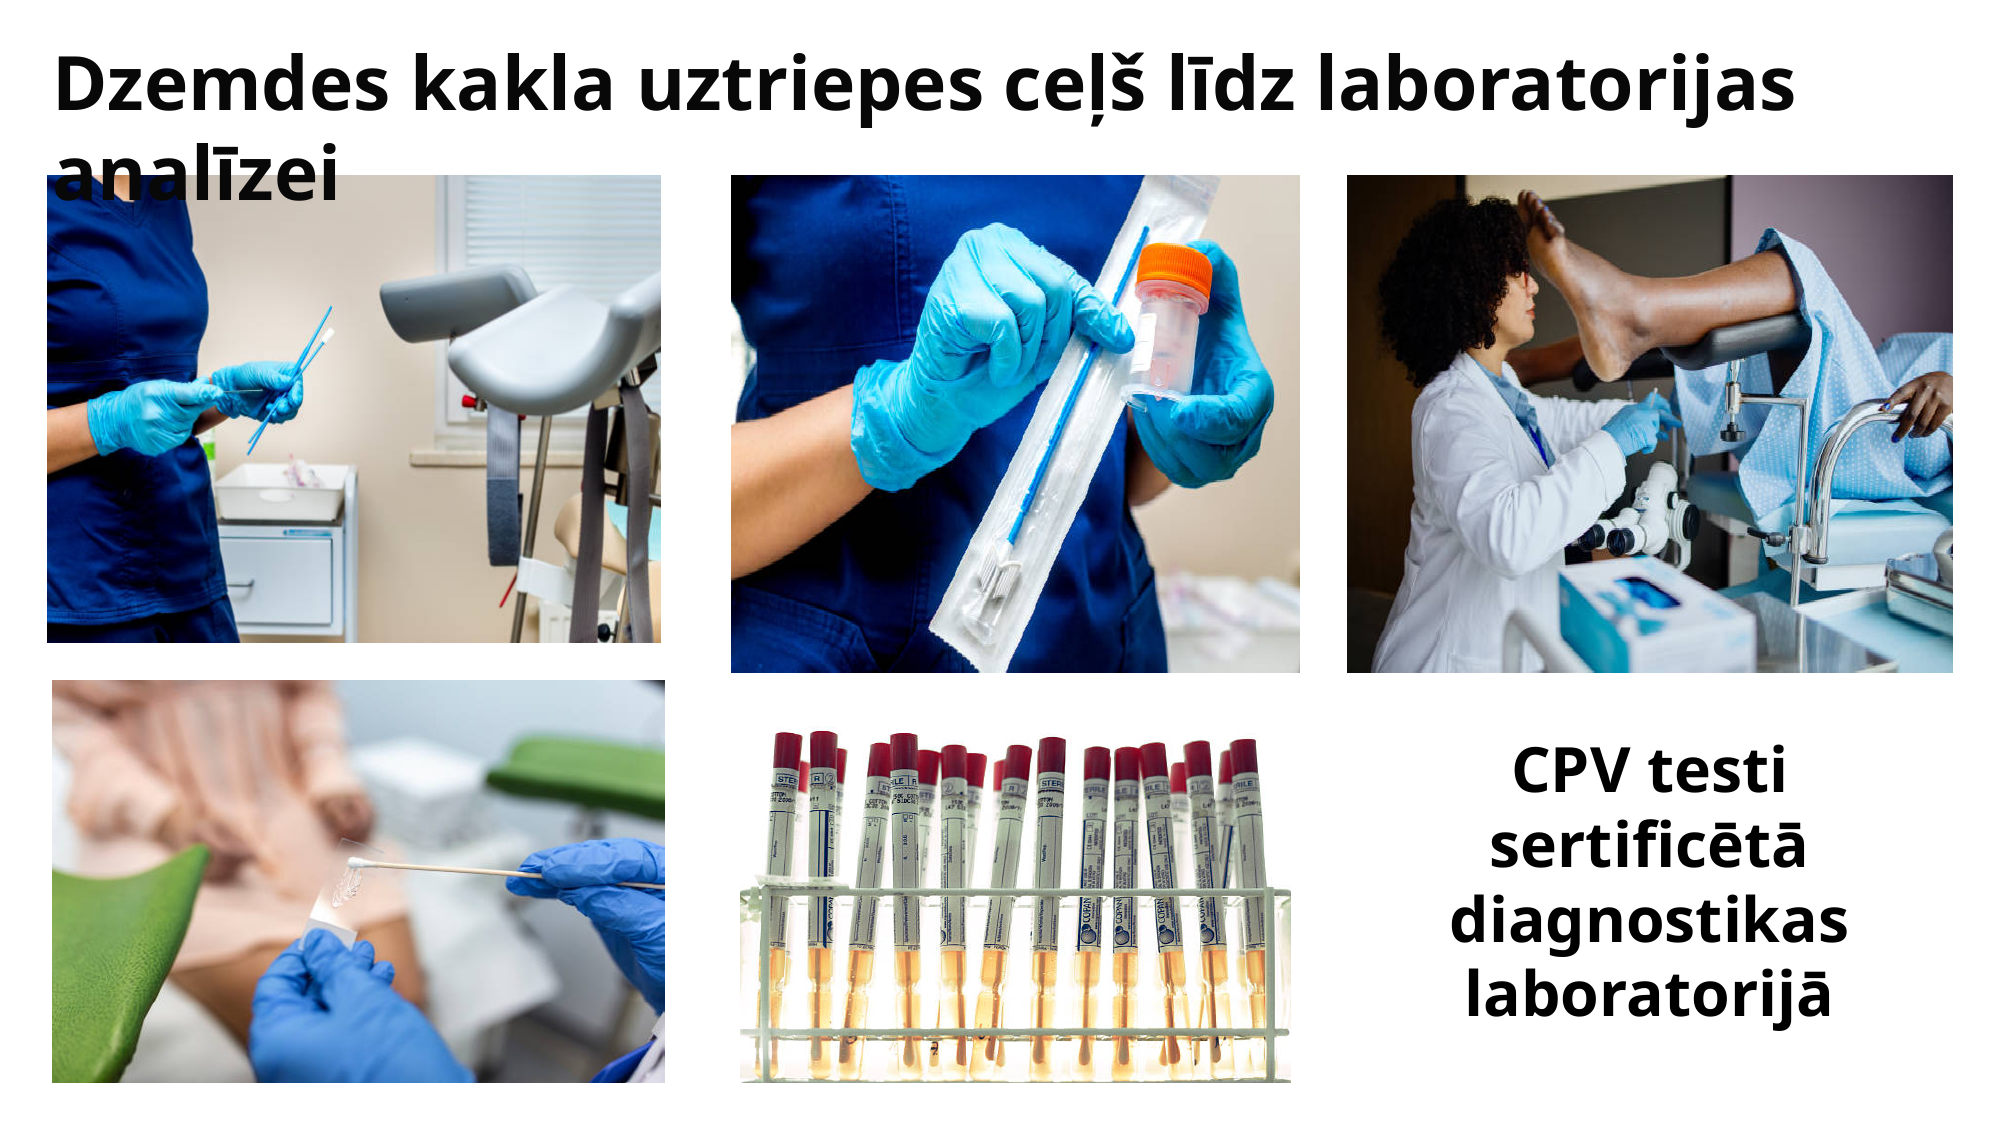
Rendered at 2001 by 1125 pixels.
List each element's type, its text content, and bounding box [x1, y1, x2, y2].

picture [51, 680, 665, 1083]
text_box CPV testi sertificētā diagnostikas laboratorijā [1411, 722, 1889, 1037]
picture [731, 175, 1300, 674]
text_box Dzemdes kakla uztriepes ceļš līdz laboratorijas analīzei [44, 27, 1987, 223]
picture [47, 175, 661, 643]
picture [1944, 494, 1953, 507]
picture [1346, 175, 1953, 674]
picture [739, 680, 1292, 1083]
